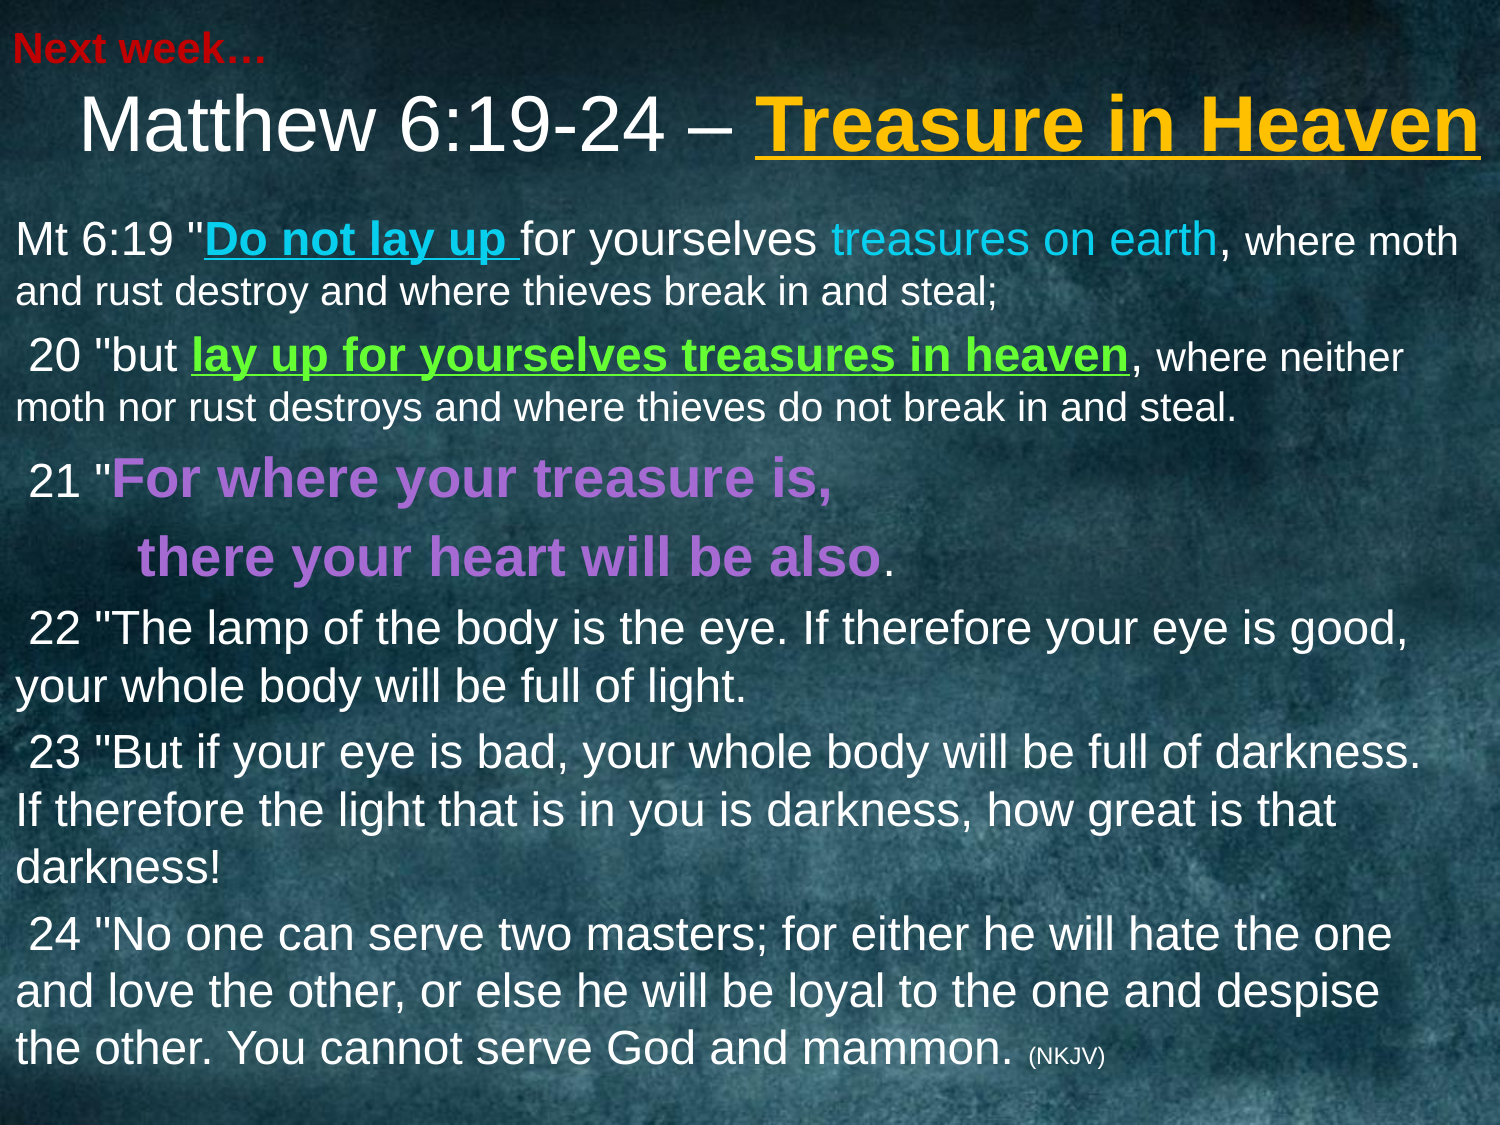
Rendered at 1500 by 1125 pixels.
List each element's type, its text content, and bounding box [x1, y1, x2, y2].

title Next week… Matthew 6:19-24 – Treasure in Heaven [0, 0, 1498, 188]
picture [0, 0, 1500, 1125]
list Mt 6:19 "Do not lay up for yourselves treasures on earth, where moth and rust destroy and where thieves break in and steal; 20 "but lay up for yourselves treasures in heaven, where neither moth nor rust destroys and where thieves do not break in and steal. 21 "For where your treasure is, there your heart will be also. 22 "The lamp of the body is the eye. If therefore your eye is good, your whole body will be full of light. 23 "But if your eye is bad, your whole body will be full of darkness. If therefore the light that is in you is darkness, how great is that darkness! 24 "No one can serve two masters; for either he will hate the one and love the other, or else he will be loyal to the one and despise the other. You cannot serve God and mammon. (NKJV) [0, 200, 1475, 1088]
